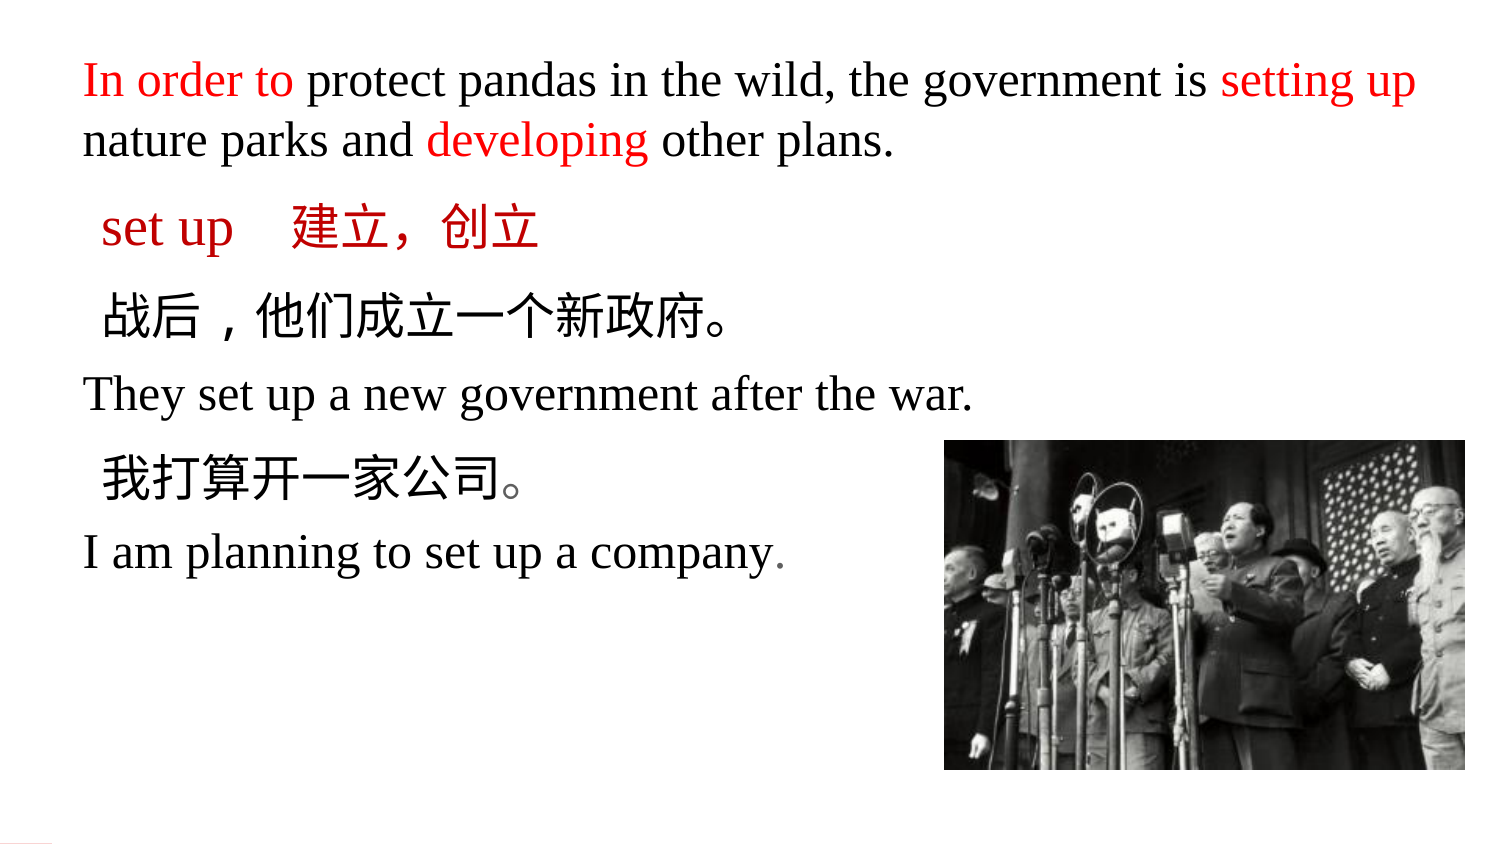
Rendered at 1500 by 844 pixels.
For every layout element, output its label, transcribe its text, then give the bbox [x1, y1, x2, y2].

text_box In order to protect pandas in the wild, the government is setting up nature parks and developing other plans. [71, 40, 1433, 173]
text_box 战后,他们成立一个新政府。 [90, 279, 1009, 351]
text_box They set up a new government after the war. [71, 354, 1074, 426]
text_box I am planning to set up a company. [71, 512, 828, 584]
text_box set up 建立，创立 [90, 183, 878, 263]
text_box 我打算开一家公司。 [90, 440, 717, 512]
picture [944, 440, 1465, 771]
